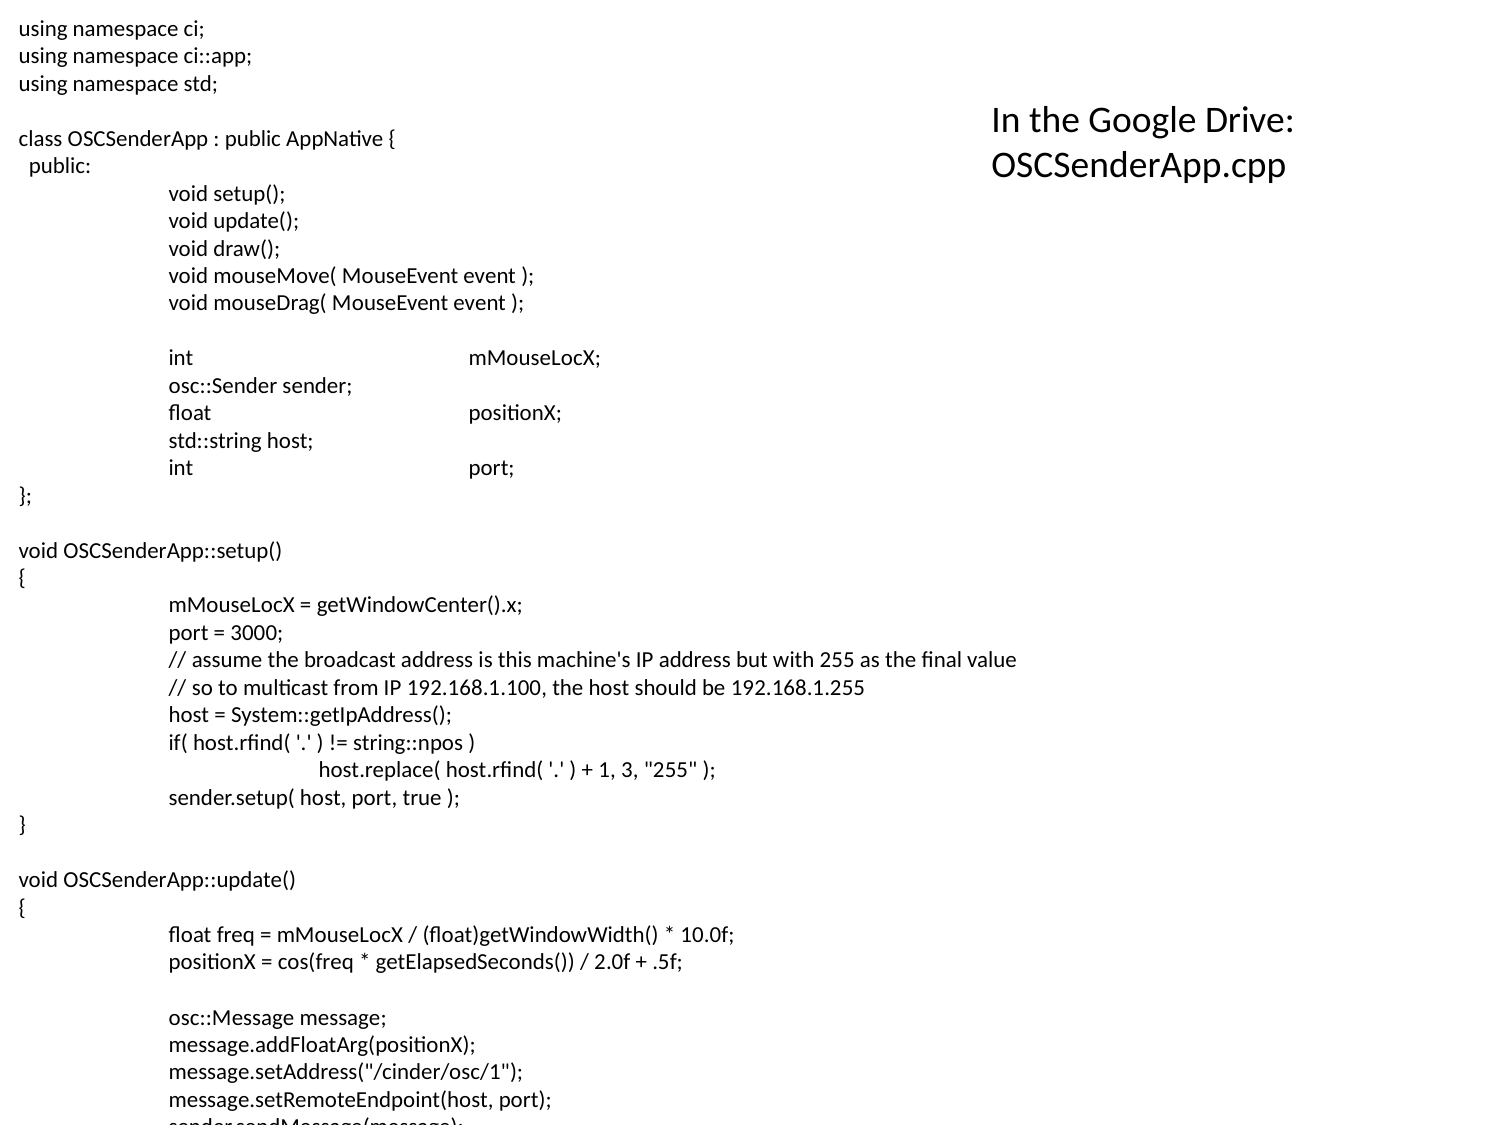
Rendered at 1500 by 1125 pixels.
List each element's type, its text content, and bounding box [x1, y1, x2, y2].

text_box In the Google Drive: OSCSenderApp.cpp [976, 87, 1311, 193]
text_box /* Copyright (c) 2010, Hector Sanchez-Pajares Aer Studio http://www.aerstudio.com All rights reserved. This is a block for OSC Integration for Cinder framework developed by The Barbarian Group, 2010 Redistribution and use in source and binary forms, with or without modification, are permitted provided that the following conditions are met: * Redistributions of source code must retain the above copyright notice, this list of conditions and the following disclaimer. * Redistributions in binary form must reproduce the above copyright notice, this list of conditions and the following disclaimer in the documentation and/or other materials provided with the distribution. THIS SOFTWARE IS PROVIDED BY THE COPYRIGHT HOLDERS AND CONTRIBUTORS "AS IS" AND ANY EXPRESS OR IMPLIED WARRANTIES, INCLUDING, BUT NOT LIMITED TO, THE IMPLIED WARRANTIES OF MERCHANTABILITY AND FITNESS FOR A PARTICULAR PURPOSE ARE DISCLAIMED. IN NO EVENT SHALL THE COPYRIGHT HOLDER OR CONTRIBUTORS BE LIABLE FOR ANY DIRECT, INDIRECT, INCIDENTAL, SPECIAL, EXEMPLARY, OR CONSEQUENTIAL DAMAGES (INCLUDING, BUT NOT LIMITED TO, PROCUREMENT OF SUBSTITUTE GOODS OR SERVICES; LOSS OF USE, DATA, OR PROFITS; OR BUSINESS INTERRUPTION) HOWEVER CAUSED AND ON ANY THEORY OF LIABILITY, WHETHER IN CONTRACT, STRICT LIABILITY, OR TORT (INCLUDING NEGLIGENCE OR OTHERWISE) ARISING IN ANY WAY OUT OF THE USE OF THIS SOFTWARE, EVEN IF ADVISED OF THE POSSIBILITY OF SUCH DAMAGE. */ /* Based on addon ofxOsc for openFrameworks by Damian Stewart http://addons.openframeworks.cc/projects/show/ofxosc http://frey.co.nz/old/projects/ofxosc/ */ #include "cinder/app/AppNative.h" #include "cinder/System.h" #include "OscSender.h" using namespace ci; using namespace ci::app; using namespace std; class OSCSenderApp : public AppNative { public: void setup(); void update(); void draw(); void mouseMove( MouseEvent event ); void mouseDrag( MouseEvent event ); int mMouseLocX; osc::Sender sender; float positionX; std::string host; int port; }; void OSCSenderApp::setup() { mMouseLocX = getWindowCenter().x; port = 3000; // assume the broadcast address is this machine's IP address but with 255 as the final value // so to multicast from IP 192.168.1.100, the host should be 192.168.1.255 host = System::getIpAddress(); if( host.rfind( '.' ) != string::npos ) host.replace( host.rfind( '.' ) + 1, 3, "255" ); sender.setup( host, port, true ); } void OSCSenderApp::update() { float freq = mMouseLocX / (float)getWindowWidth() * 10.0f; positionX = cos(freq * getElapsedSeconds()) / 2.0f + .5f; osc::Message message; message.addFloatArg(positionX); message.setAddress("/cinder/osc/1"); message.setRemoteEndpoint(host, port); sender.sendMessage(message); } void OSCSenderApp::mouseMove( MouseEvent event ) { mMouseLocX = event.getX(); } void OSCSenderApp::mouseDrag( MouseEvent event ) { mouseMove(event); } void OSCSenderApp::draw() { gl::clear(); gl::color( Color::gray( 0.5f ) ); gl::drawSolidRect(Rectf(Vec2f(0, 0), Vec2f(positionX * getWindowWidth(), getWindowHeight()))); } CINDER_APP_NATIVE( OSCSenderApp, RendererGl ) [3, 0, 1500, 1125]
